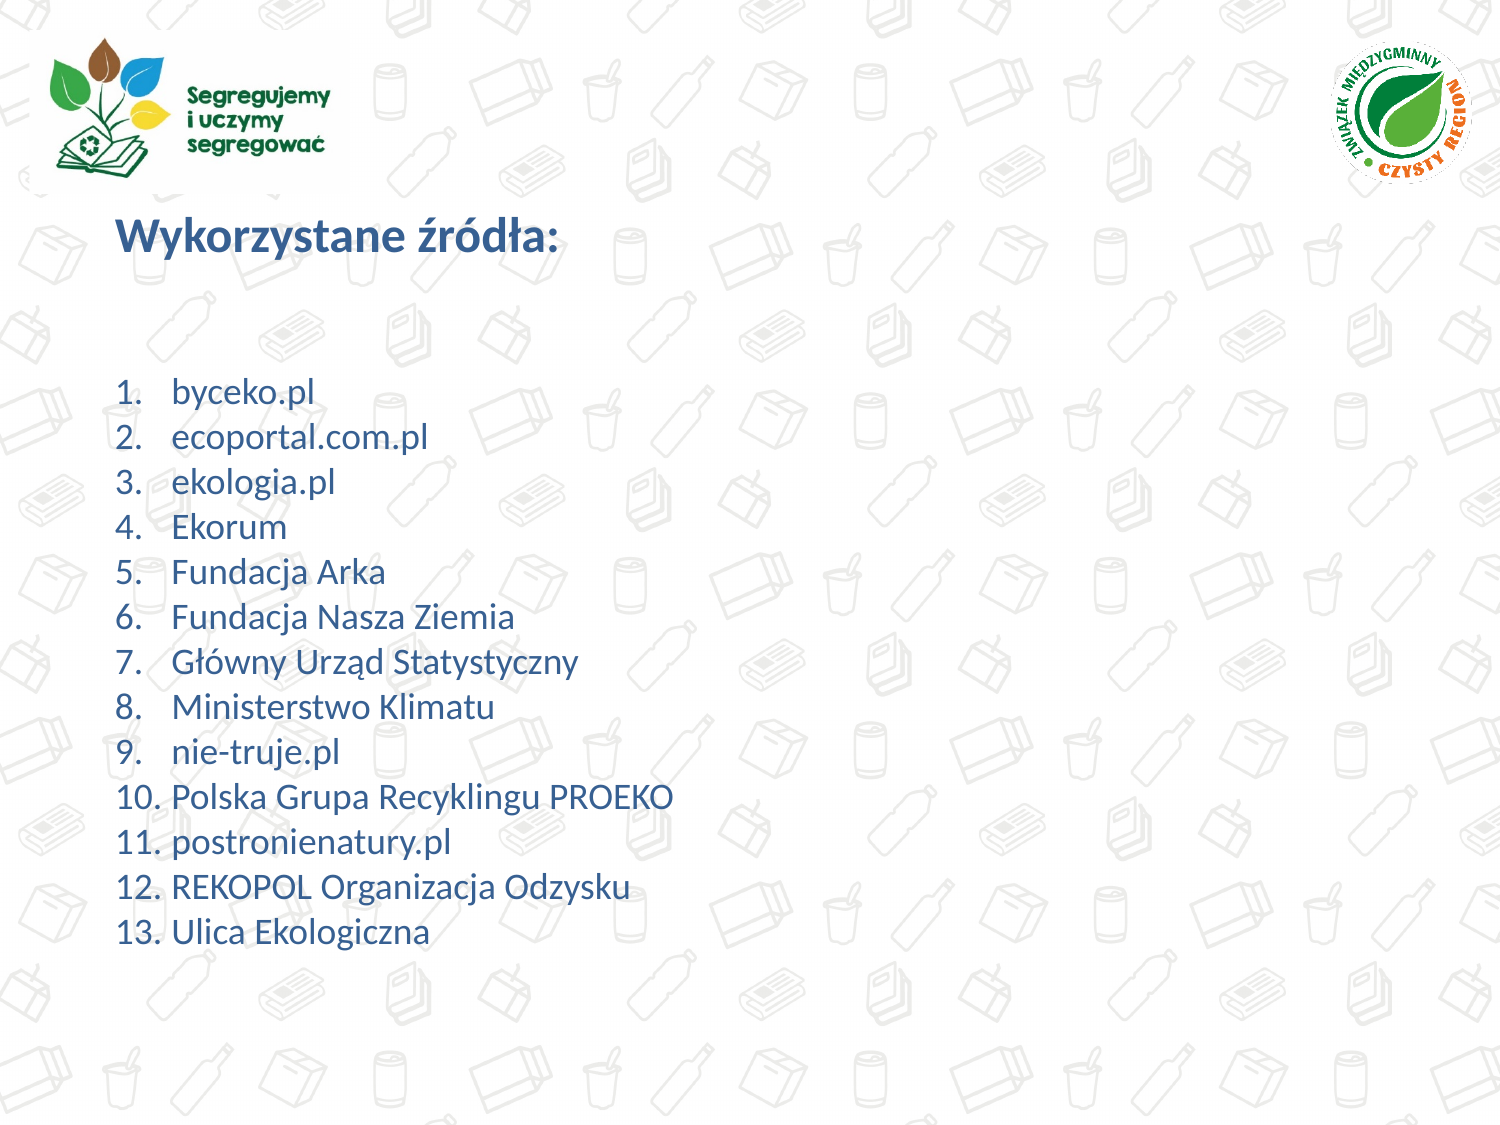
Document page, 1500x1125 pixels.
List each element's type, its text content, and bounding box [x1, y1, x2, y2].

picture [0, 0, 1500, 1125]
text_box Wykorzystane źródła: byceko.pl ecoportal.com.pl ekologia.pl Ekorum Fundacja Arka Fundacja Nasza Ziemia Główny Urząd Statystyczny Ministerstwo Klimatu nie-truje.pl Polska Grupa Recyklingu PROEKO postronienatury.pl REKOPOL Organizacja Odzysku Ulica Ekologiczna [100, 194, 1423, 1050]
